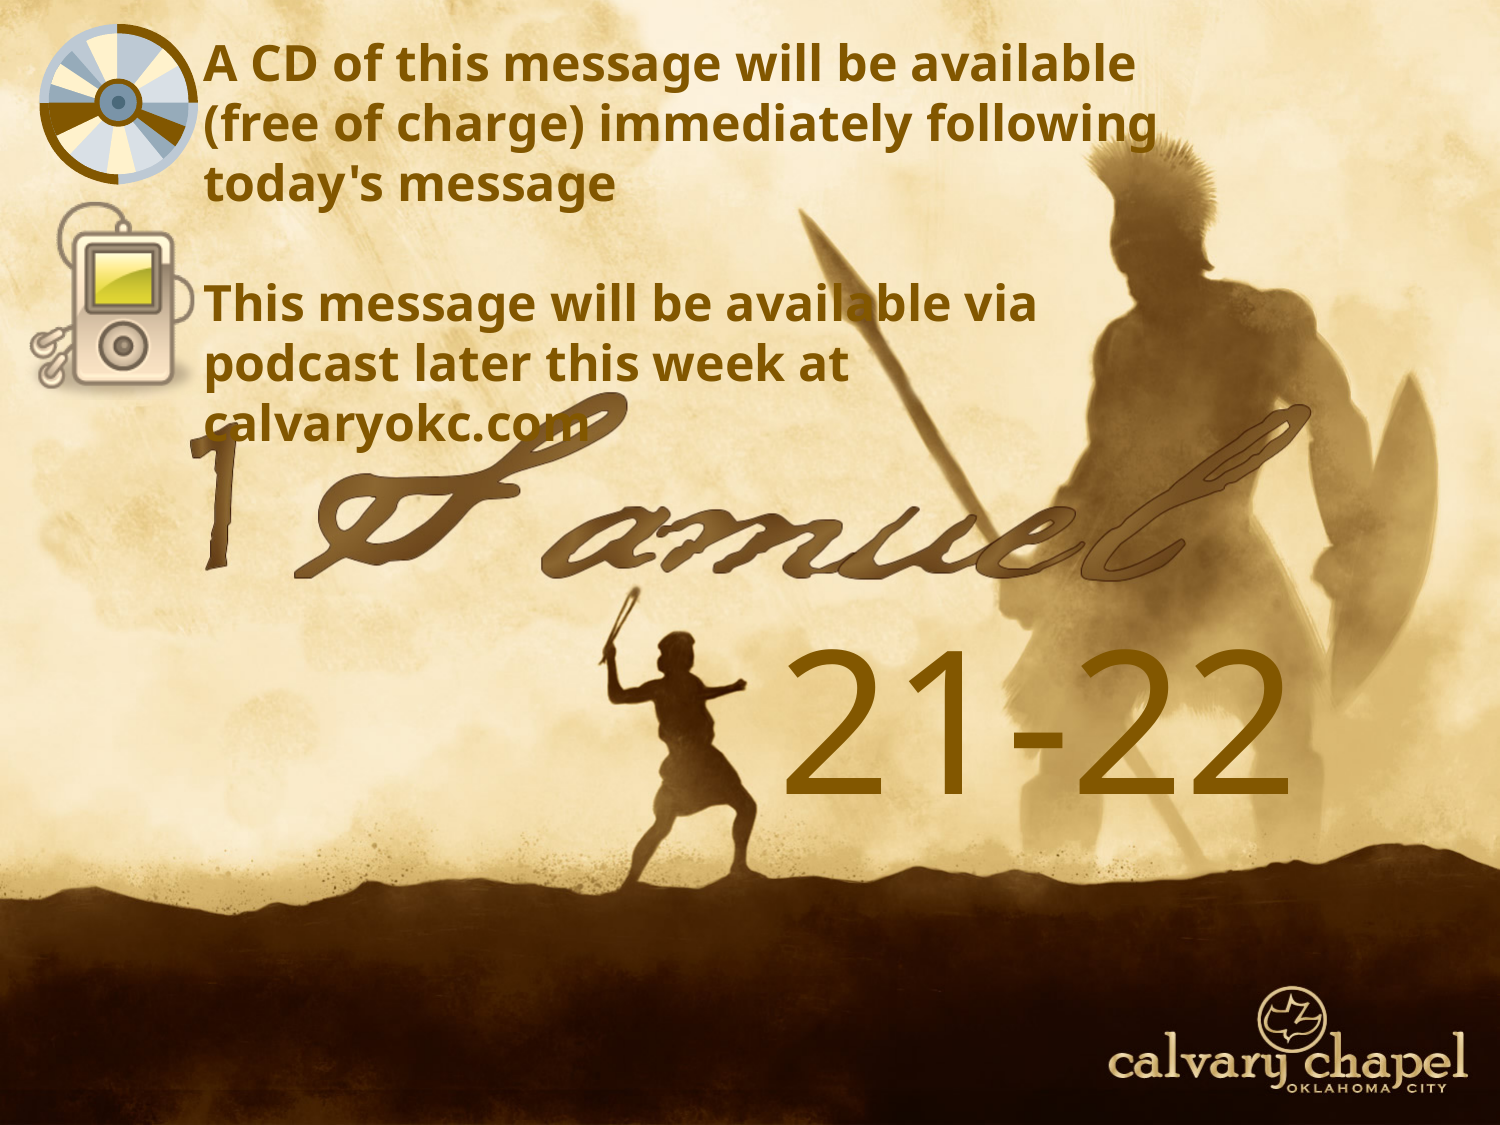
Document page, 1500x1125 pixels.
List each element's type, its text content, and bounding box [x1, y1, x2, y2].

picture [0, 0, 1500, 1125]
text_box A CD of this message will be available (free of charge) immediately following today's message This message will be available via podcast later this week at calvaryokc.com [188, 24, 1263, 459]
text_box 21-22 [762, 587, 1500, 843]
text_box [37, 12, 201, 200]
